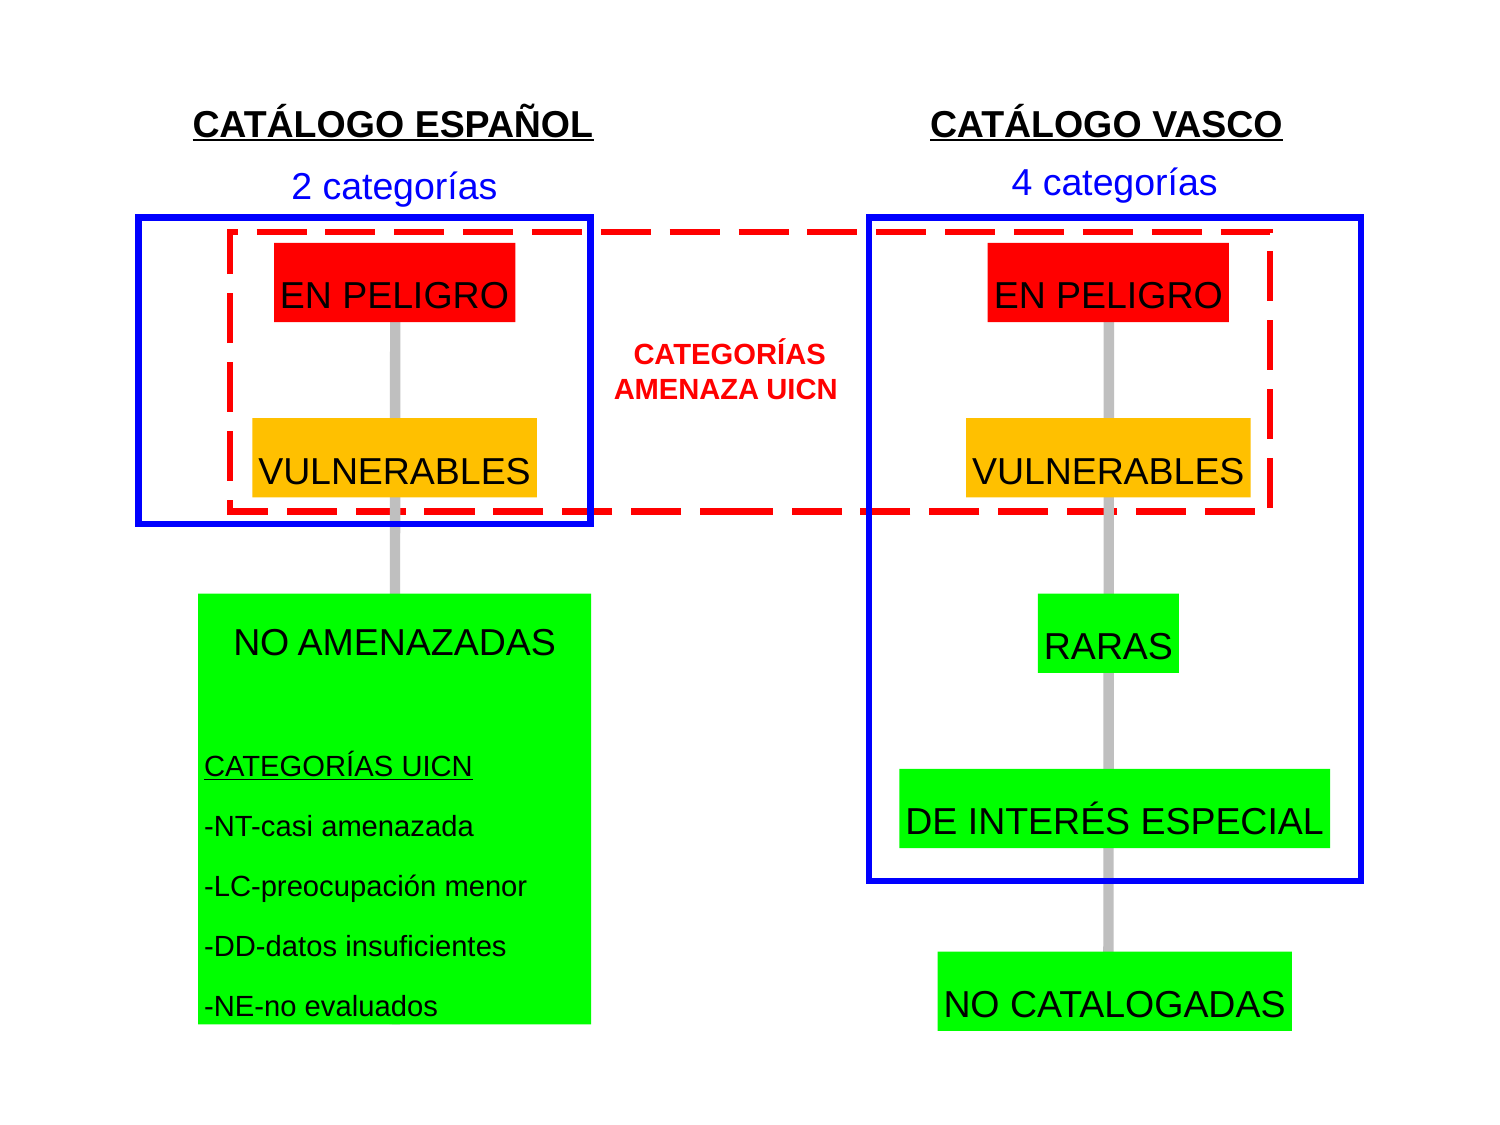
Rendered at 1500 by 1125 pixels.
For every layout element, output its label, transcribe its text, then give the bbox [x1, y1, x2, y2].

text_box [592, 413, 868, 512]
text_box NO AMENAZADAS CATEGORÍAS UICN -NT-casi amenazada -LC-preocupación menor -DD-datos insuficientes -NE-no evaluados [198, 593, 394, 1025]
text_box CATEGORÍAS AMENAZA UICN [580, 327, 880, 413]
text_box [868, 216, 1362, 882]
text_box [137, 216, 592, 525]
text_box CATÁLOGO VASCO [852, 69, 1361, 152]
text_box NO CATALOGADAS [937, 951, 1292, 1031]
text_box NO AMENAZADAS CATEGORÍAS UICN -NT-casi amenazada -LC-preocupación menor -DD-datos insuficientes -NE-no evaluados [396, 593, 592, 1025]
text_box 2 categorías [276, 132, 513, 215]
text_box [592, 231, 868, 327]
text_box CATÁLOGO ESPAÑOL [138, 69, 648, 152]
text_box 4 categorías [996, 128, 1233, 211]
